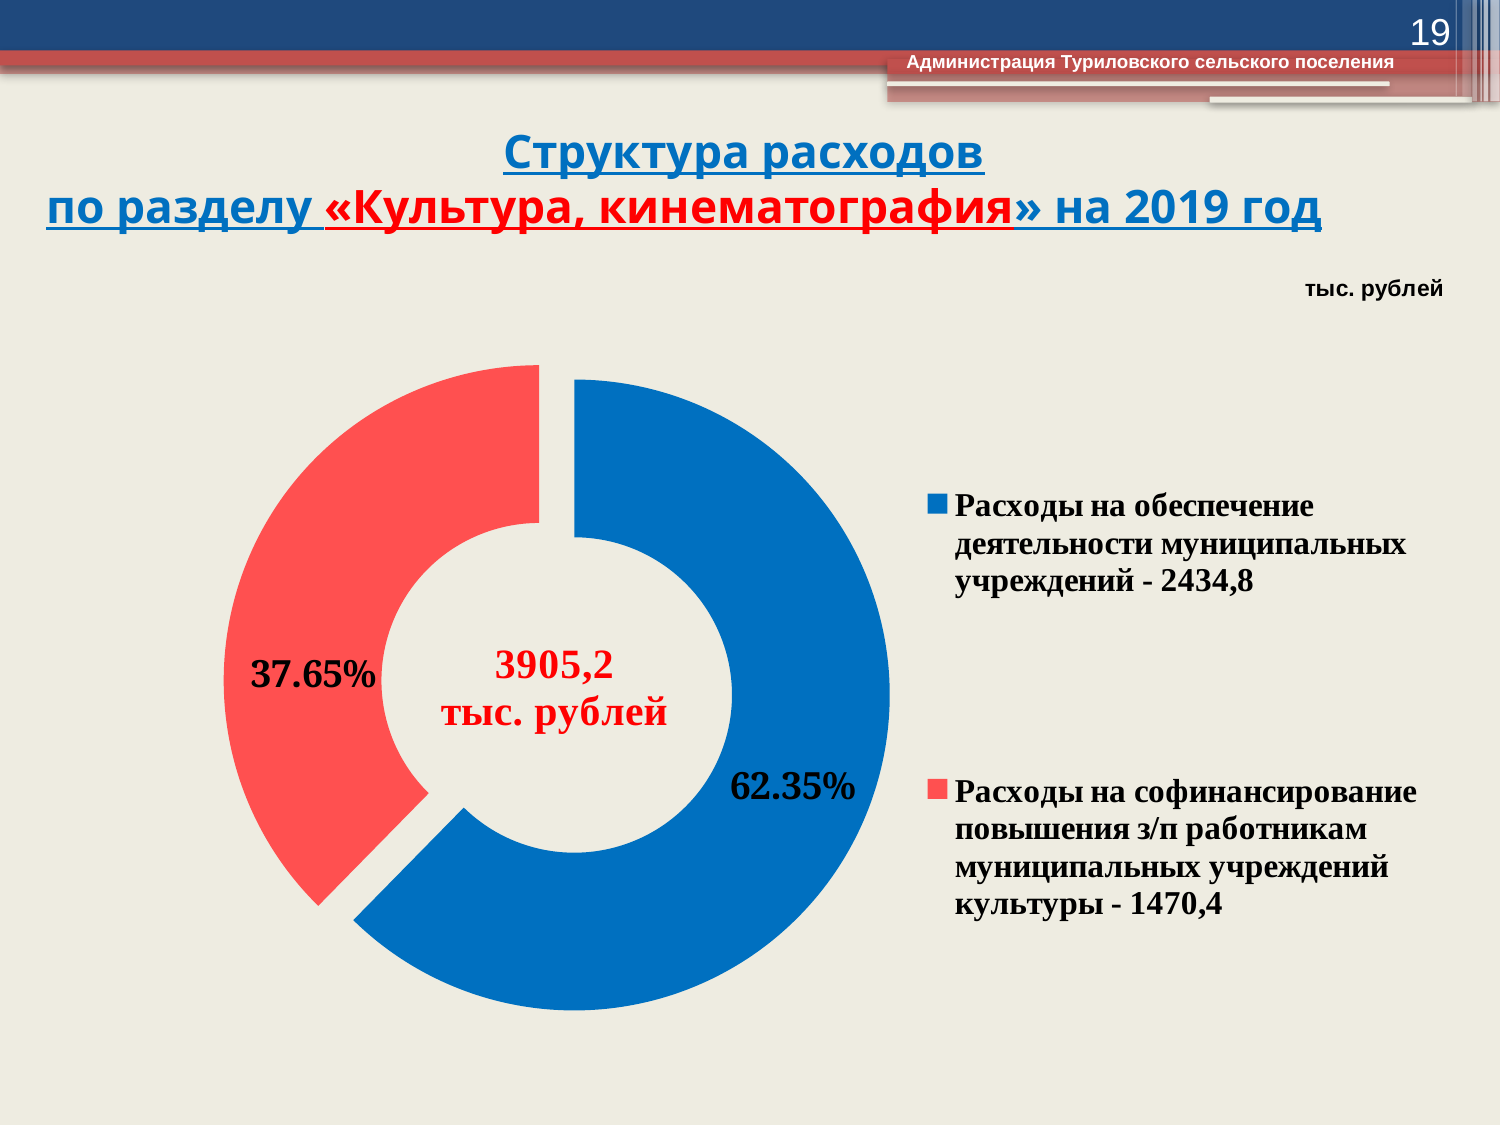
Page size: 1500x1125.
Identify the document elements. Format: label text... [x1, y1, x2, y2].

text_box Администрация Туриловского сельского поселения [891, 42, 1447, 80]
slide_number 19 [1340, 0, 1466, 61]
title Структура расходов по разделу «Культура, кинематография» на 2019 год [29, 87, 1459, 268]
chart [182, 231, 1500, 1125]
